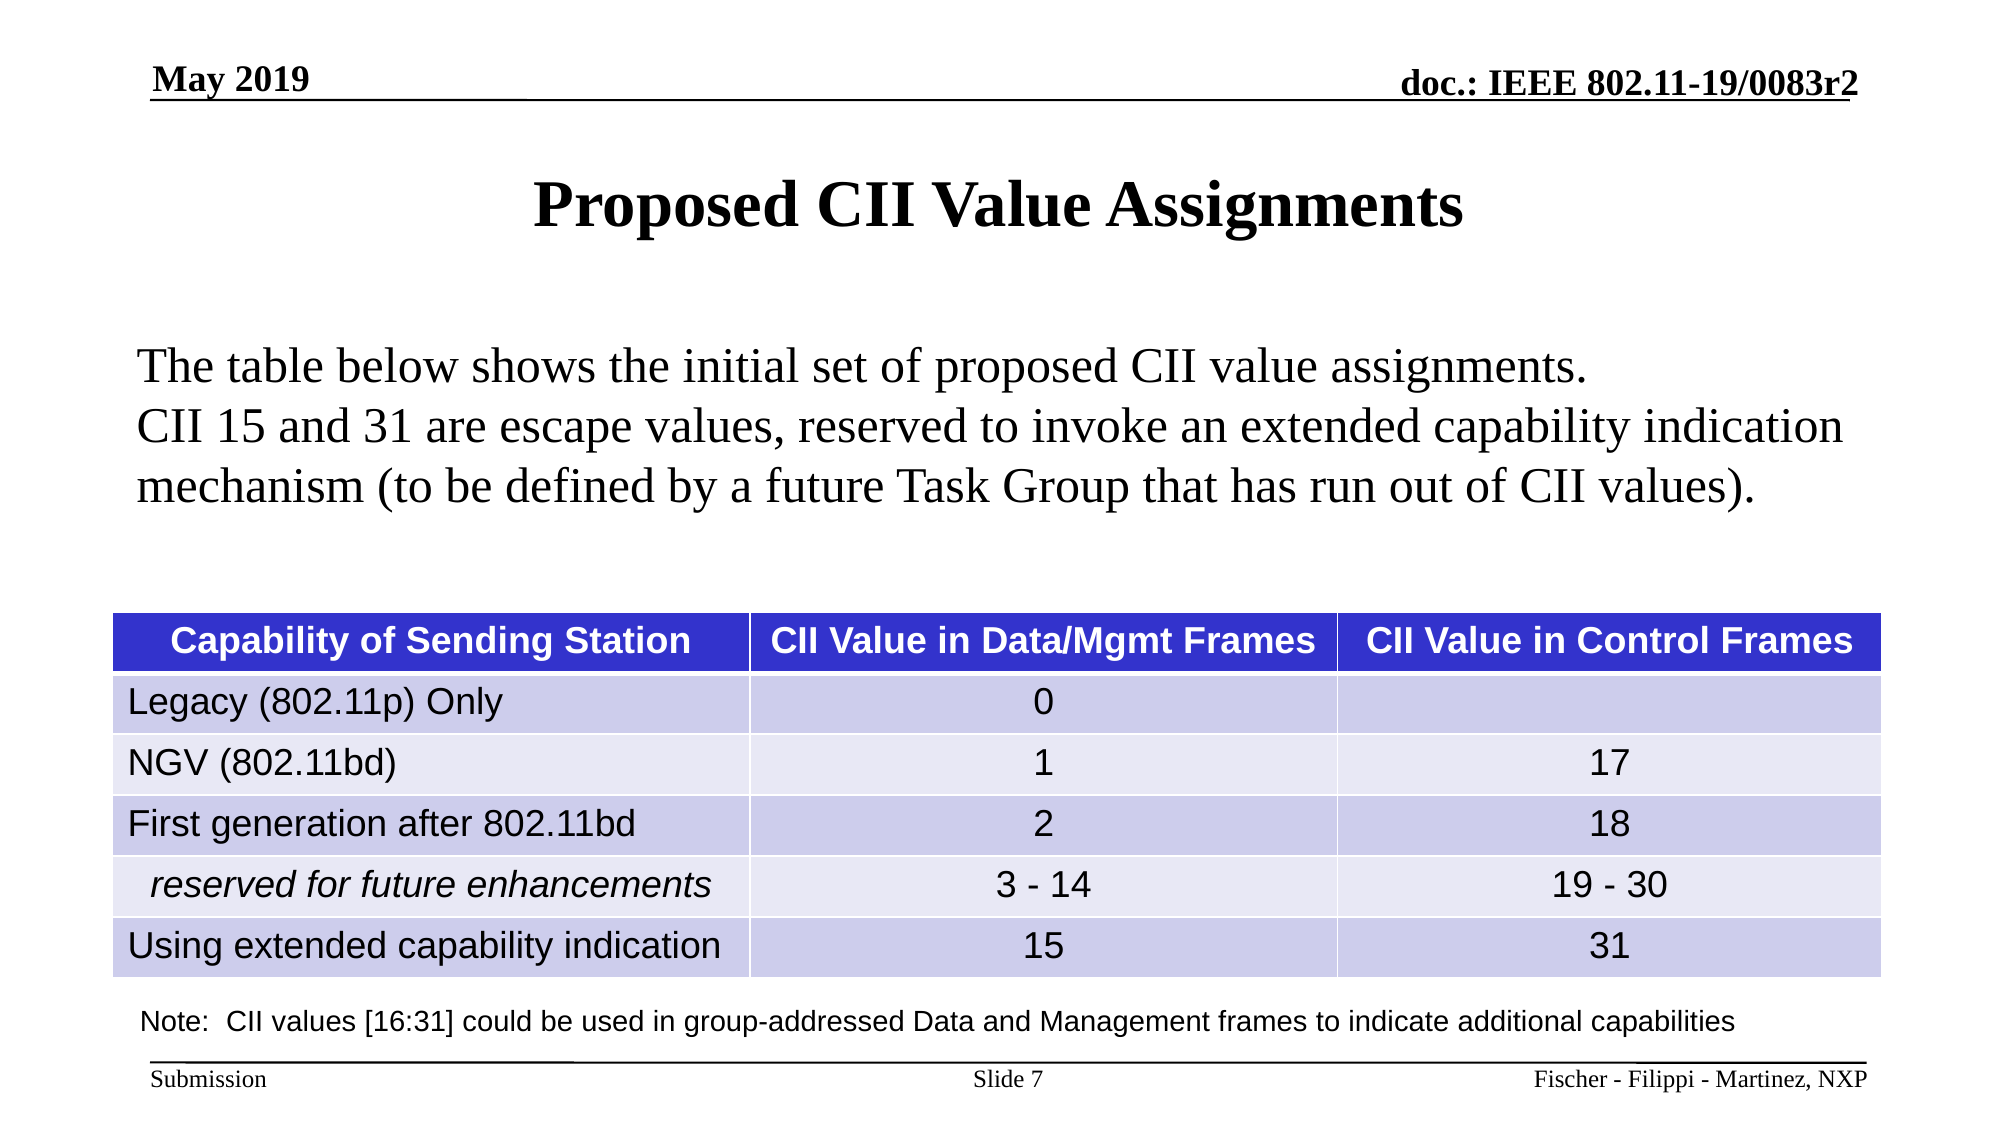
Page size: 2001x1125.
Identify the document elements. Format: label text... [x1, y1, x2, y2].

table_cell 1 [751, 735, 1337, 794]
table_cell 0 [751, 676, 1337, 733]
table_cell 2 [751, 796, 1337, 855]
list The table below shows the initial set of proposed CII value assignments. CII 15 and 31 are escape values, reserved to invoke an extended capability indication mechanism (to be defined by a future Task Group that has run out of CII values). [121, 324, 1876, 551]
table_header CII Value in Data/Mgmt Frames [751, 613, 1337, 671]
slide_number Slide 7 [950, 1061, 1067, 1123]
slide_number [152, 54, 563, 100]
footer Fischer - Filippi - Martinez, NXP [1171, 1061, 1869, 1093]
table_cell 15 [751, 918, 1337, 977]
table_cell [1338, 676, 1881, 733]
table_cell Legacy (802.11p) Only [113, 676, 749, 733]
table_cell 18 [1338, 796, 1881, 855]
text_box Note: CII values [16:31] could be used in group-addressed Data and Management frames to indicate additional capabilities [125, 994, 1754, 1045]
table_cell First generation after 802.11bd [113, 796, 749, 855]
title Proposed CII Value Assignments [149, 112, 1850, 288]
table_cell 3 - 14 [751, 857, 1337, 916]
table_cell Using extended capability indication [113, 918, 749, 977]
table_cell NGV (802.11bd) [113, 735, 749, 794]
table_cell 17 [1338, 735, 1881, 794]
table_header Capability of Sending Station [113, 613, 749, 671]
table_header CII Value in Control Frames [1338, 613, 1881, 671]
table_cell 31 [1338, 918, 1881, 977]
table_cell 19 - 30 [1338, 857, 1881, 916]
table_cell reserved for future enhancements [113, 857, 749, 916]
